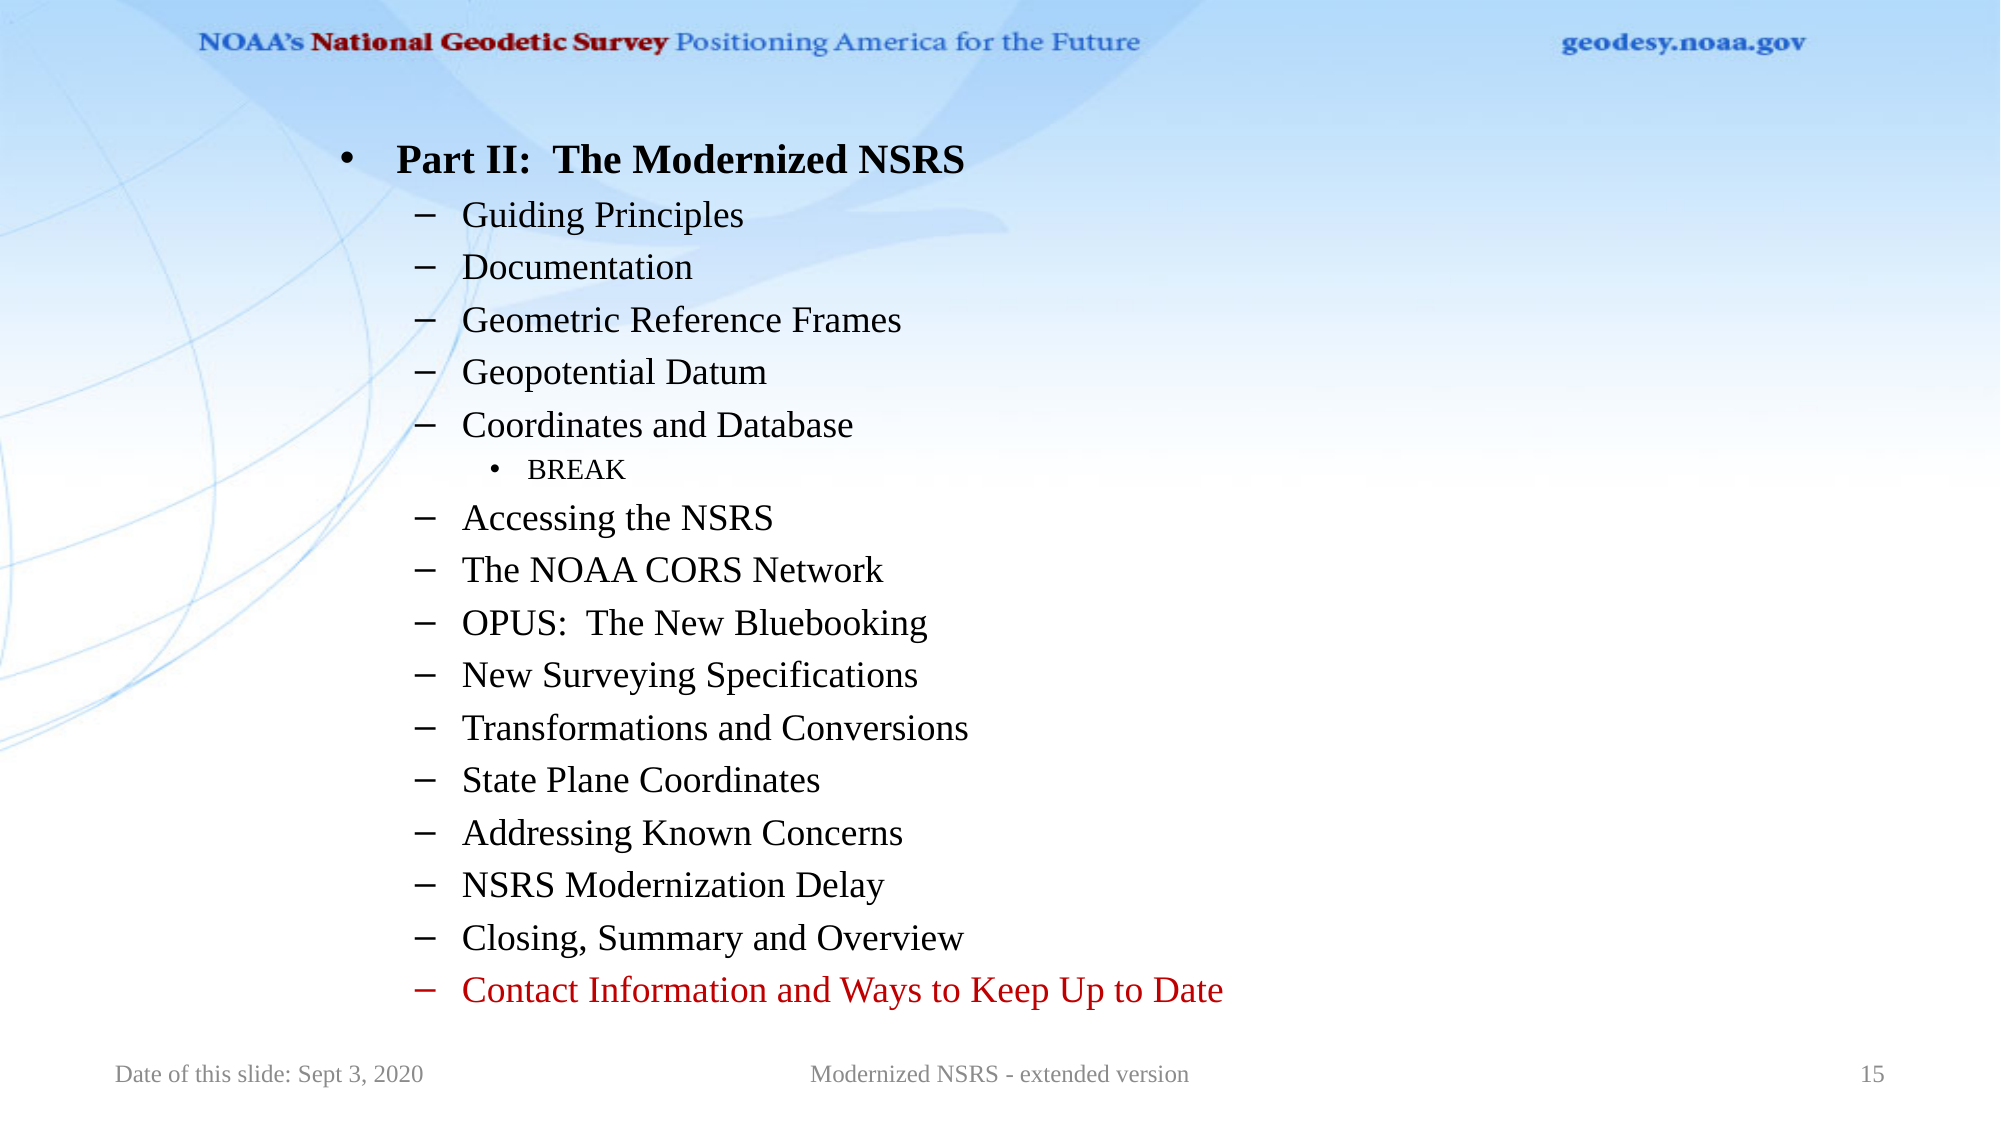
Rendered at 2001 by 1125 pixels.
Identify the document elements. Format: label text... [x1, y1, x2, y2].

footer Modernized NSRS - extended version [683, 1042, 1317, 1103]
picture [0, 0, 2001, 1125]
list Part II: The Modernized NSRS Guiding Principles Documentation Geometric Reference Frames Geopotential Datum Coordinates and Database BREAK Accessing the NSRS The NOAA CORS Network OPUS: The New Bluebooking New Surveying Specifications Transformations and Conversions State Plane Coordinates Addressing Known Concerns NSRS Modernization Delay Closing, Summary and Overview Contact Information and Ways to Keep Up to Date [324, 124, 1675, 867]
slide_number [99, 1042, 567, 1103]
slide_number 15 [1433, 1042, 1900, 1103]
